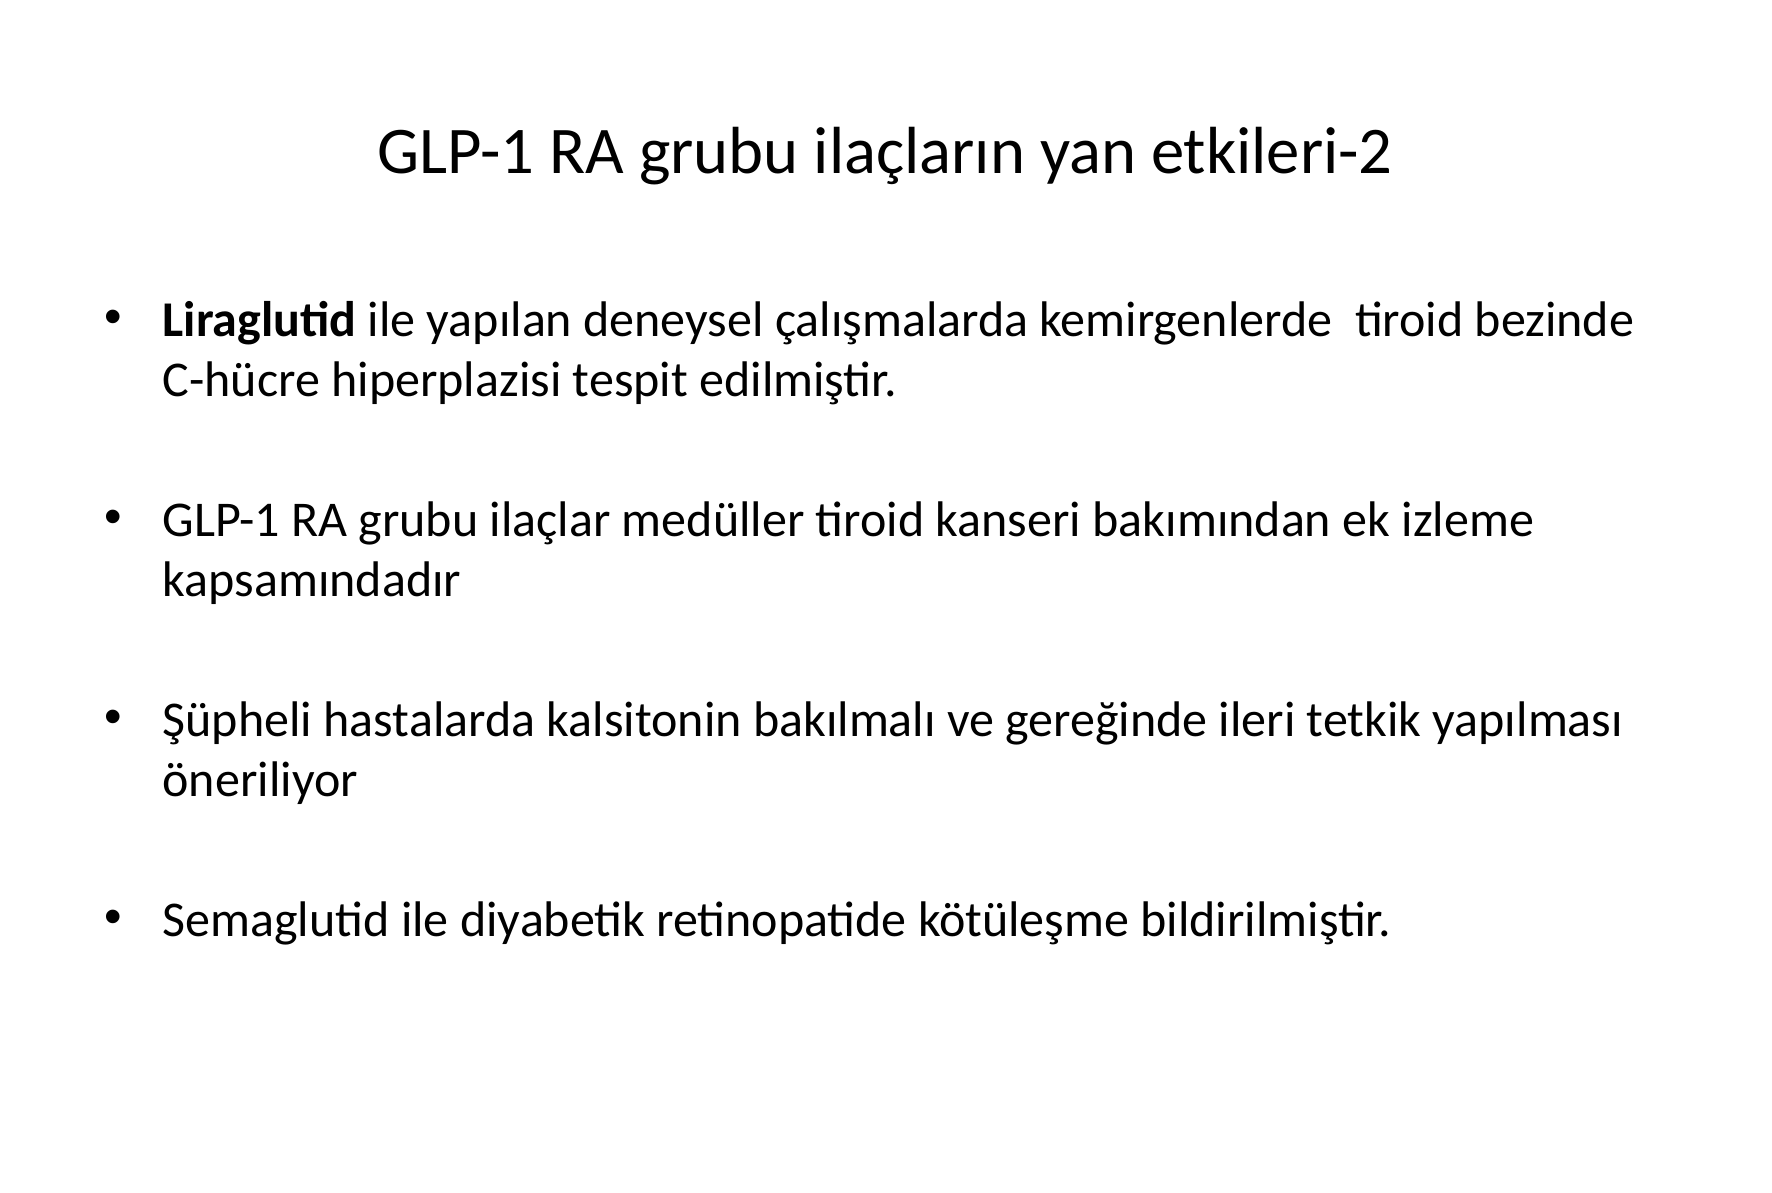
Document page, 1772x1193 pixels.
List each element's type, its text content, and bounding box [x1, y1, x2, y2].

title GLP-1 RA grubu ilaçların yan etkileri-2 [88, 47, 1684, 247]
list Liraglutid ile yapılan deneysel çalışmalarda kemirgenlerde tiroid bezinde C-hücre hiperplazisi tespit edilmiştir. GLP-1 RA grubu ilaçlar medüller tiroid kanseri bakımından ek izleme kapsamındadır Şüpheli hastalarda kalsitonin bakılmalı ve gereğinde ileri tetkik yapılması öneriliyor Semaglutid ile diyabetik retinopatide kötüleşme bildirilmiştir. [88, 278, 1684, 1066]
